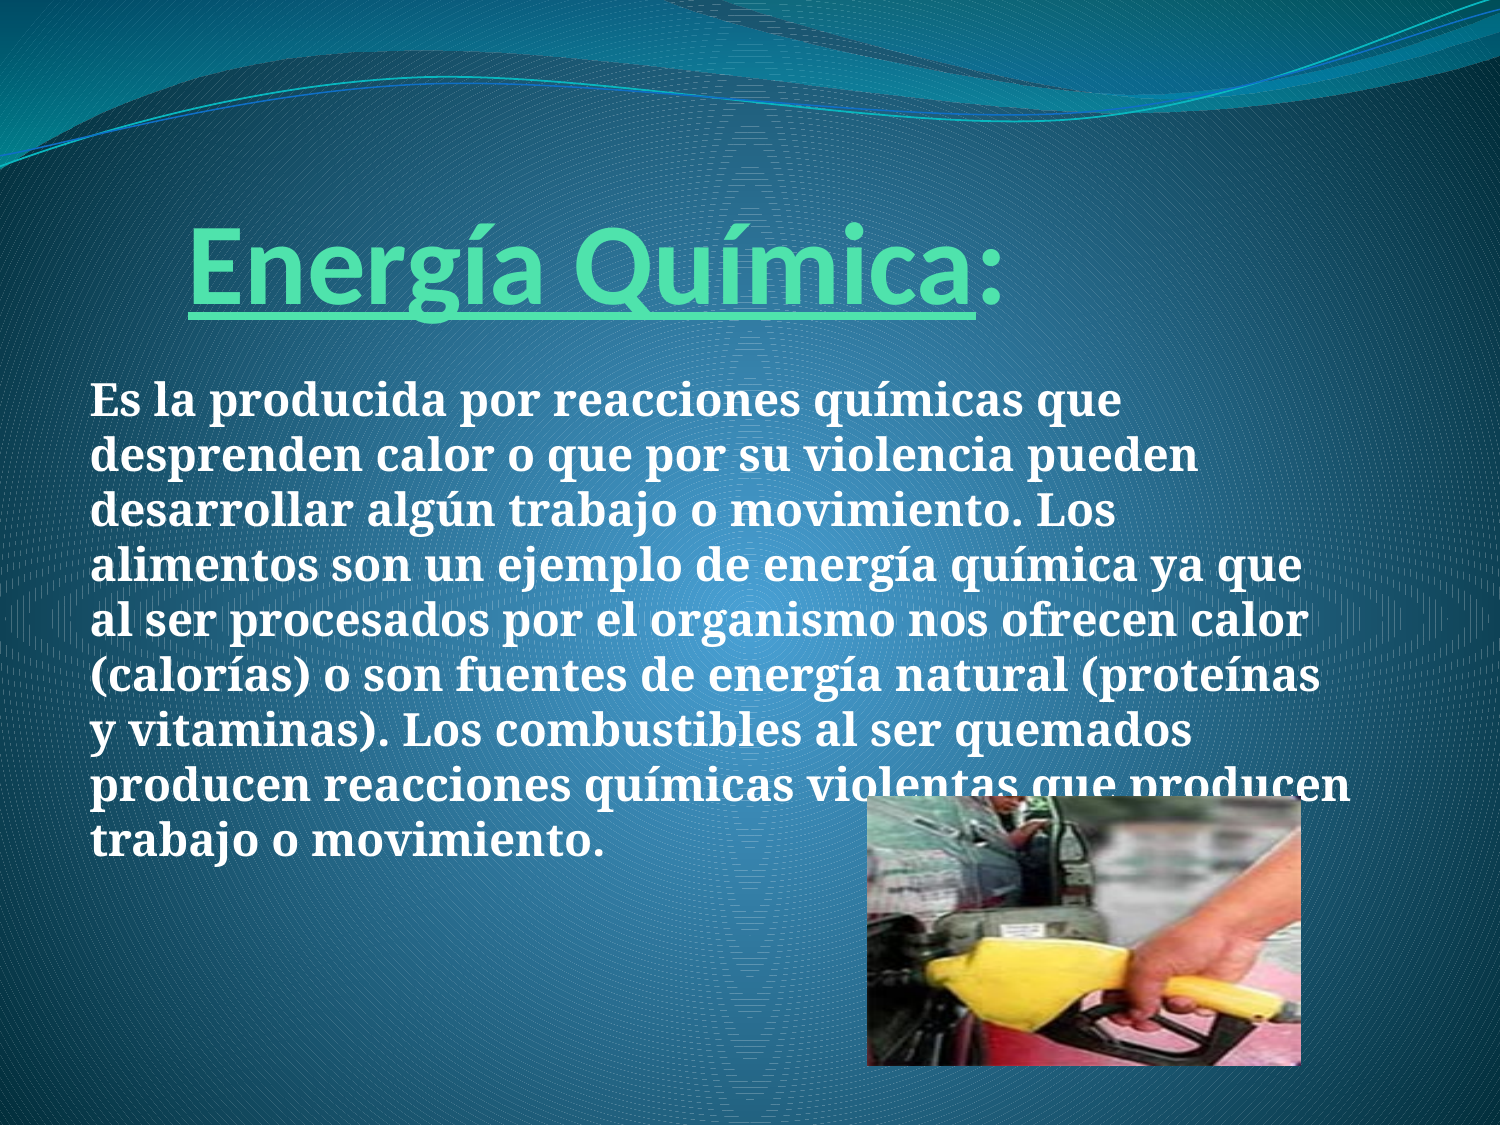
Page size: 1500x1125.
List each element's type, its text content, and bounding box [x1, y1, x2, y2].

title Energía Química: [187, 175, 1369, 329]
picture [866, 796, 1301, 1067]
list Es la producida por reacciones químicas que desprenden calor o que por su violencia pueden desarrollar algún trabajo o movimiento. Los alimentos son un ejemplo de energía química ya que al ser procesados por el organismo nos ofrecen calor (calorías) o son fuentes de energía natural (proteínas y vitaminas). Los combustibles al ser quemados producen reacciones químicas violentas que producen trabajo o movimiento. [82, 363, 1362, 1020]
